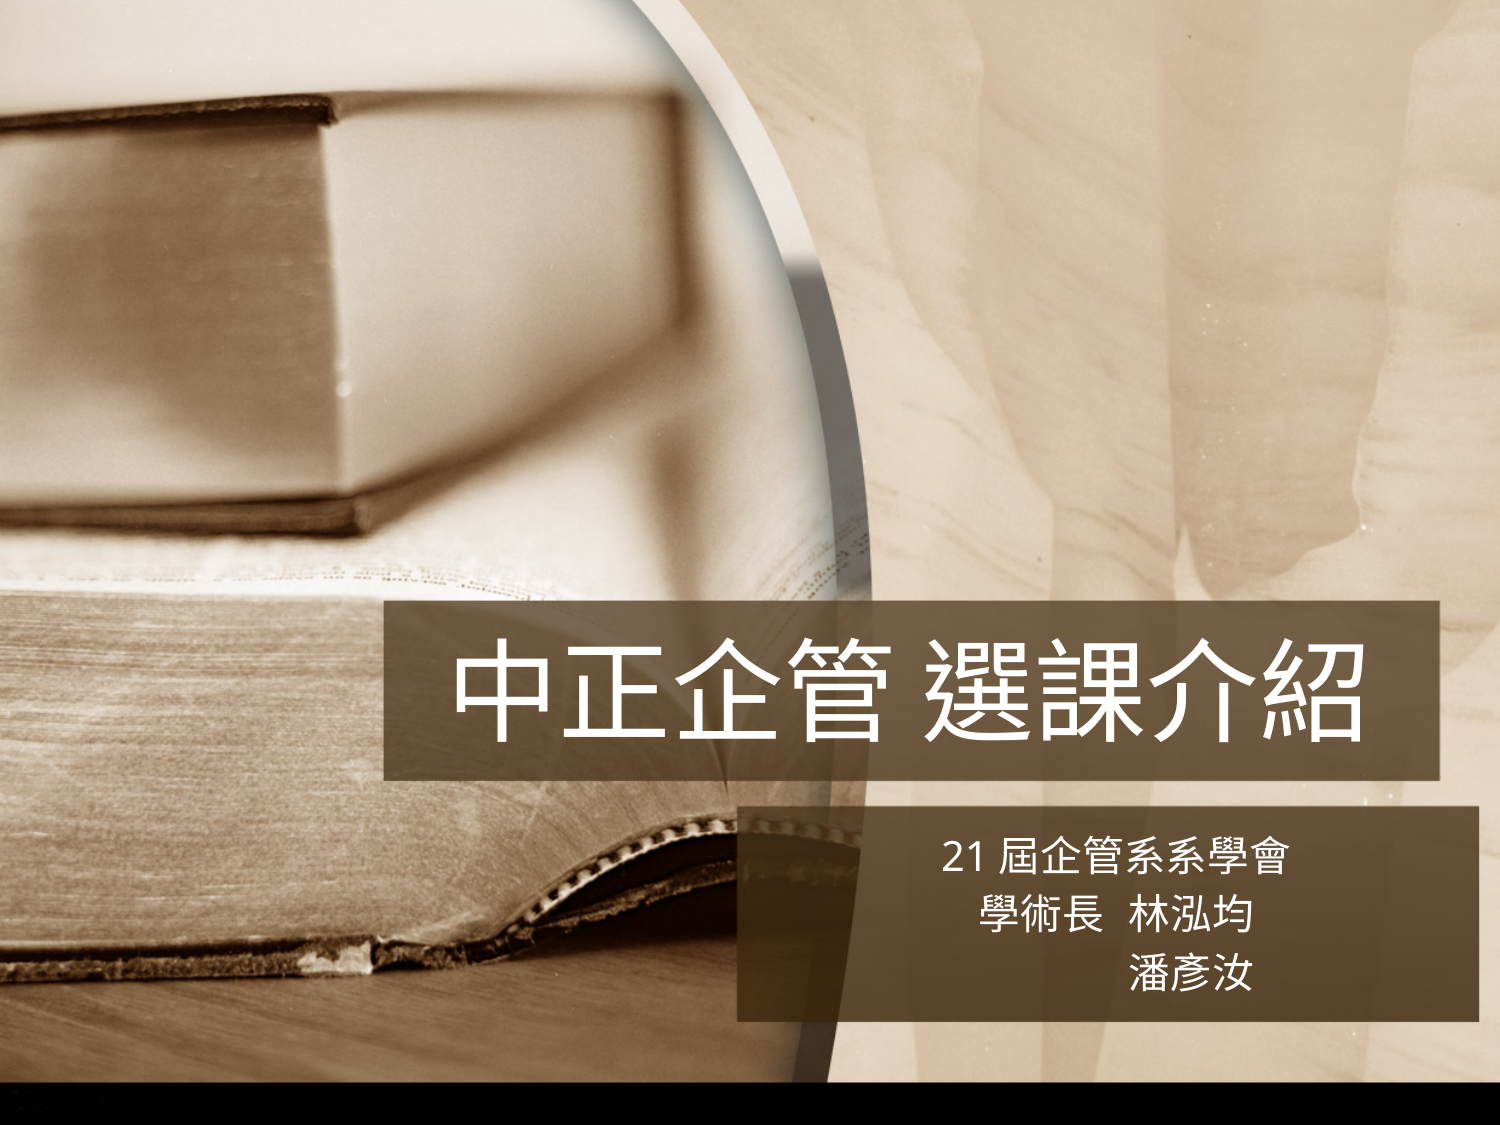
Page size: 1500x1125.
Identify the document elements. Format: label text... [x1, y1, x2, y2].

picture [0, 0, 1500, 1125]
text_box 中正企管 選課介紹 [383, 597, 1435, 780]
subtitle 21屆企管系系學會 學術長 林泓均 潘彥汝 [773, 822, 1459, 1000]
